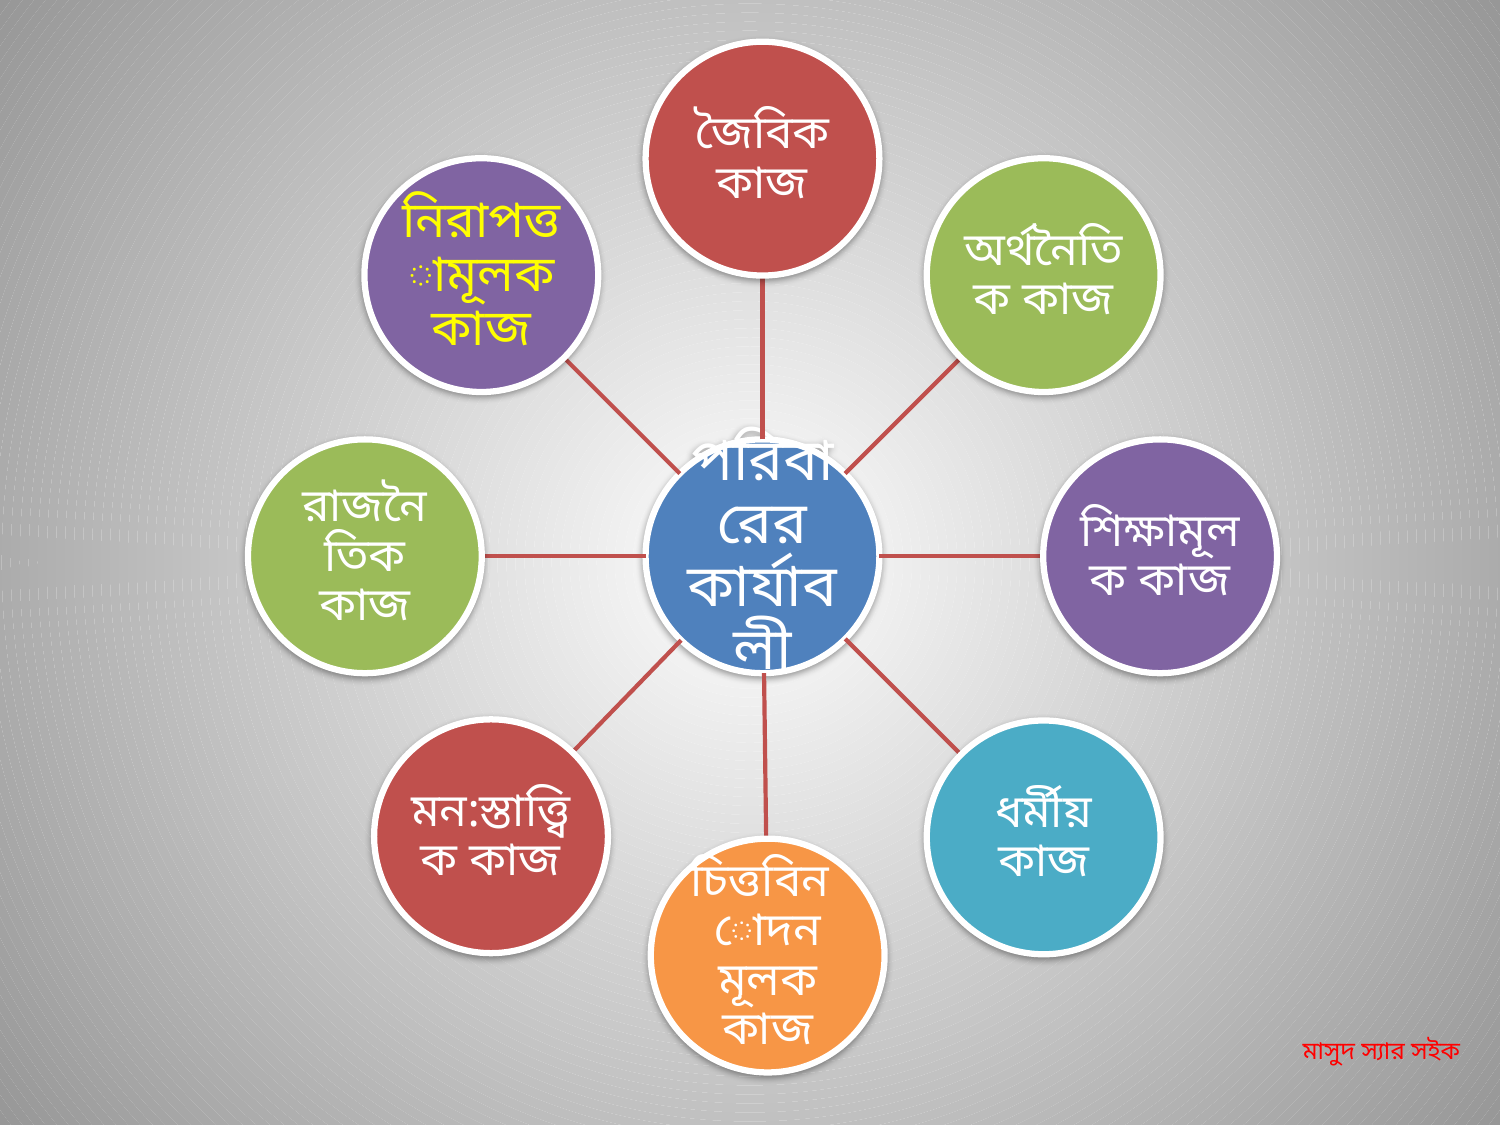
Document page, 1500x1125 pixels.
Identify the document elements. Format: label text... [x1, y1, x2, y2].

text_box মাসুদ স্যার সইক [1287, 1012, 1475, 1088]
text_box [74, 37, 1451, 1076]
